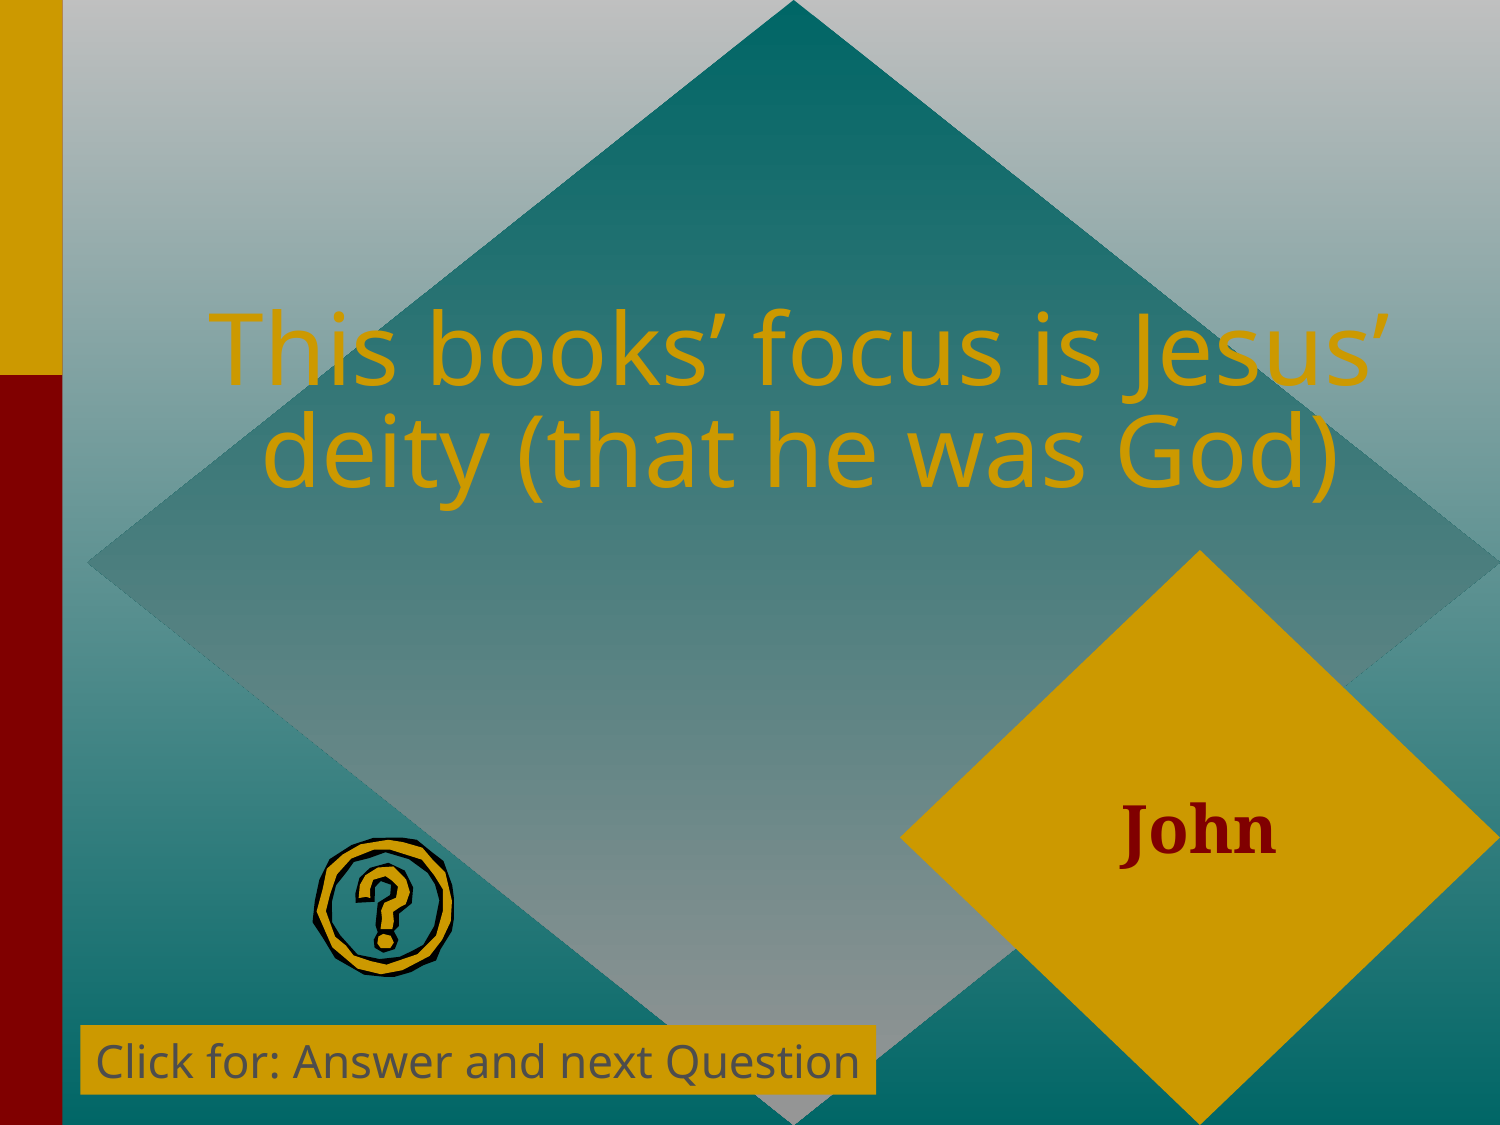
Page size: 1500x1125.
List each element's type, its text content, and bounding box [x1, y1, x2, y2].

text_box Click for: Answer and next Question [80, 1025, 877, 1095]
title This books’ focus is Jesus’ deity (that he was God) [162, 312, 1438, 501]
text_box John [899, 549, 1500, 1125]
picture [312, 837, 455, 977]
